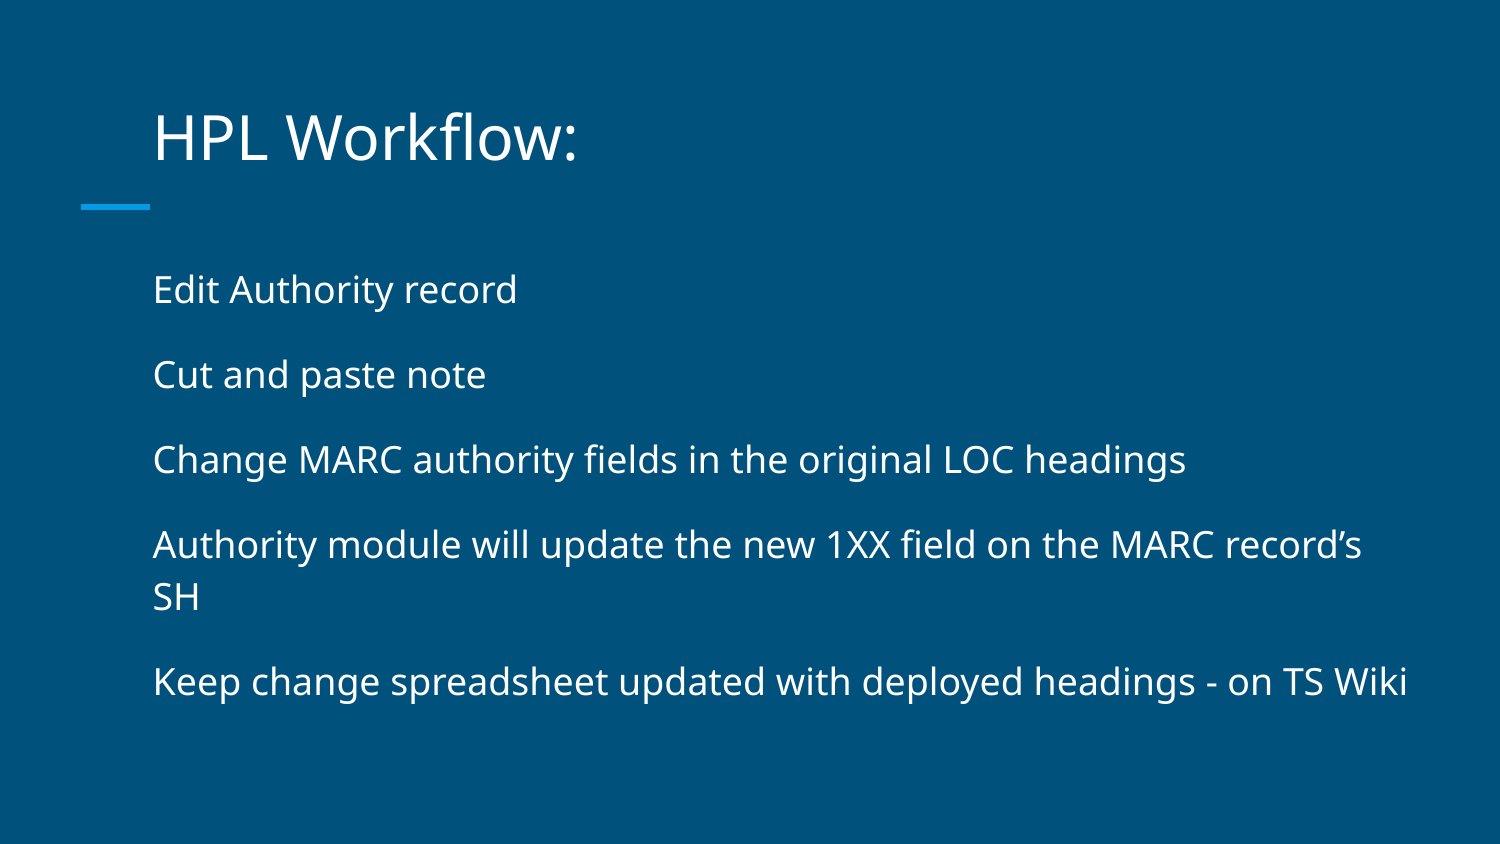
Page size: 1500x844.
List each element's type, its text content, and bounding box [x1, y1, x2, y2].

title HPL Workflow: [137, 75, 1437, 188]
list Edit Authority record Cut and paste note Change MARC authority fields in the original LOC headings Authority module will update the new 1XX field on the MARC record’s SH Keep change spreadsheet updated with deployed headings - on TS Wiki [137, 244, 1437, 750]
